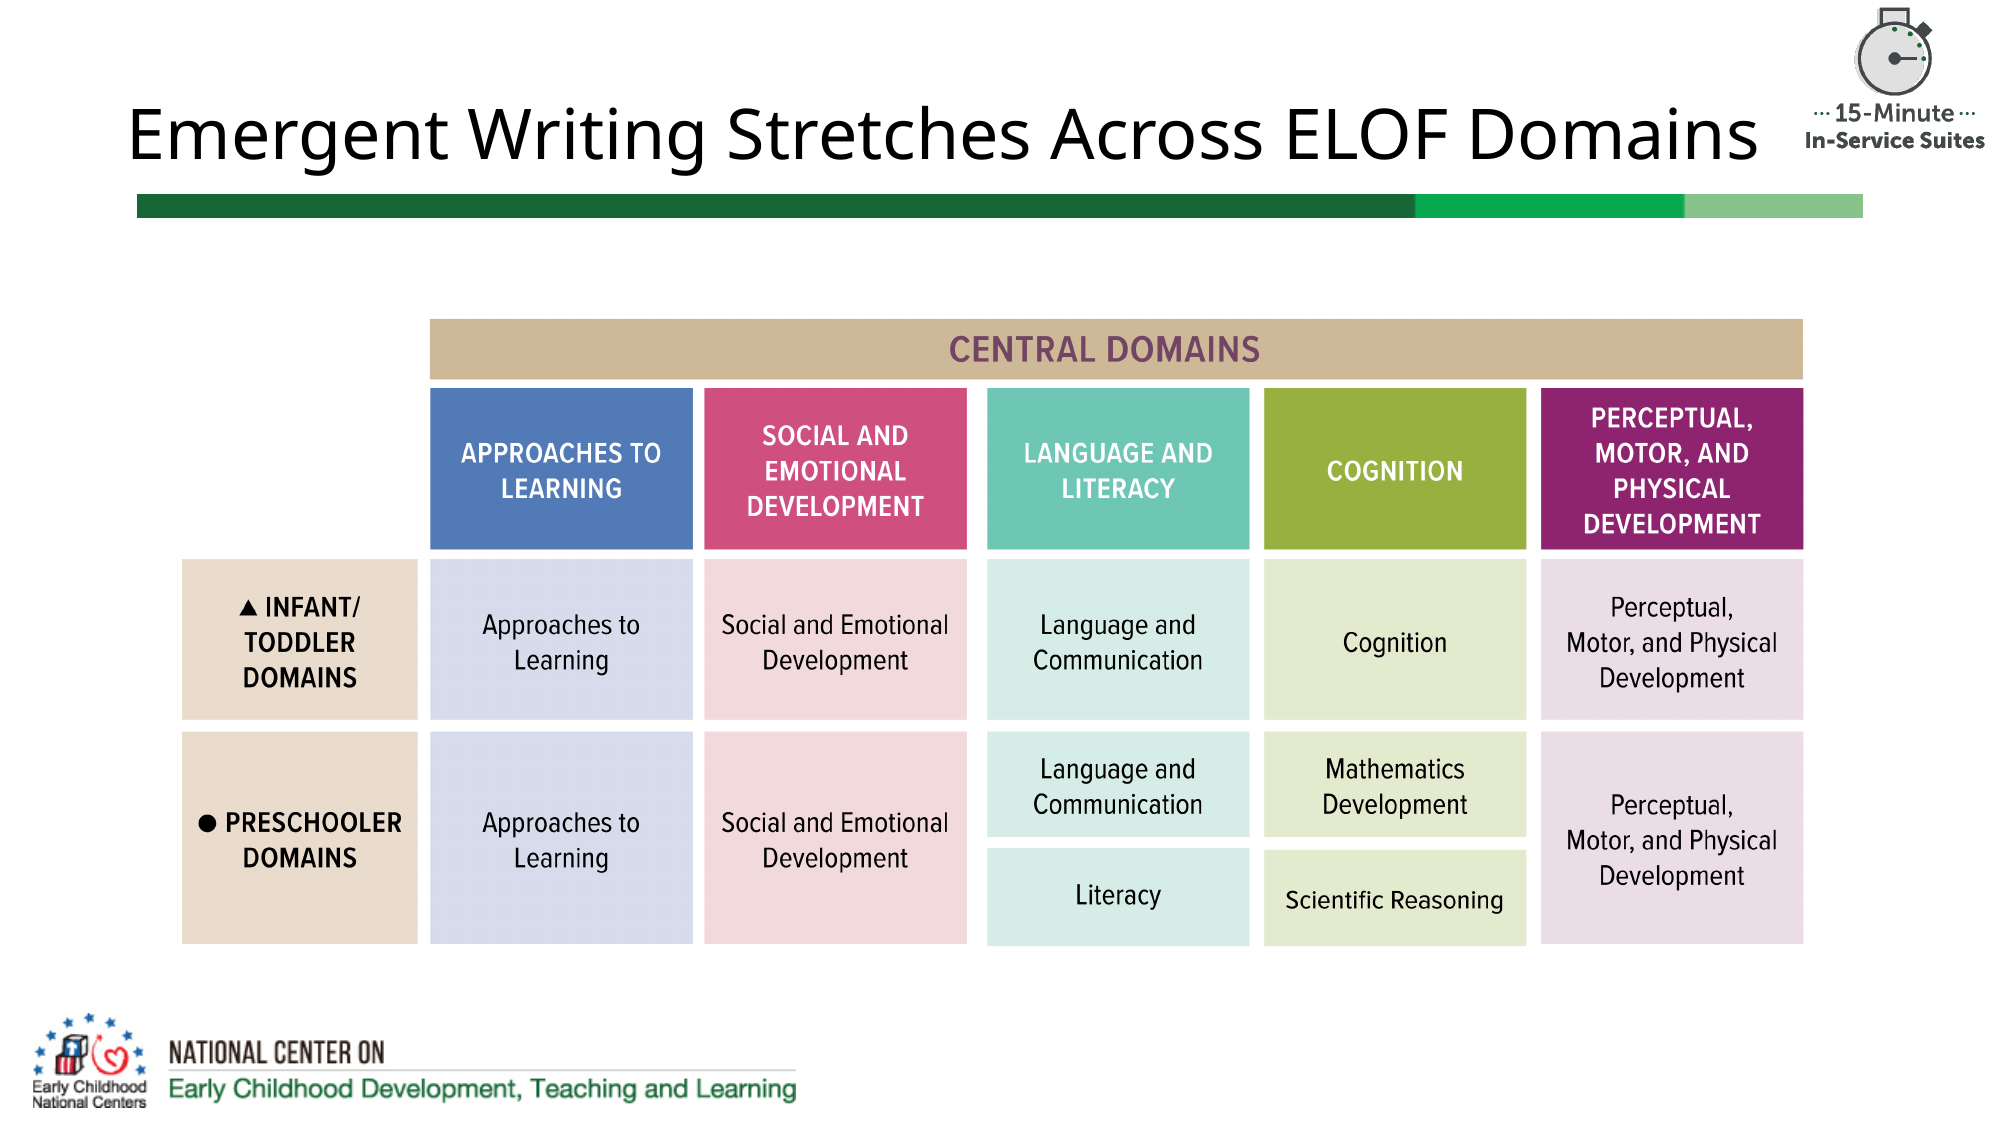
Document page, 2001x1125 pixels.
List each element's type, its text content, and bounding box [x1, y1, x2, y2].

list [160, 256, 1839, 1012]
picture [1790, 0, 1999, 161]
picture [33, 1013, 796, 1108]
picture [137, 194, 1863, 218]
title Emergent Writing Stretches Across ELOF Domains [81, 57, 1807, 216]
